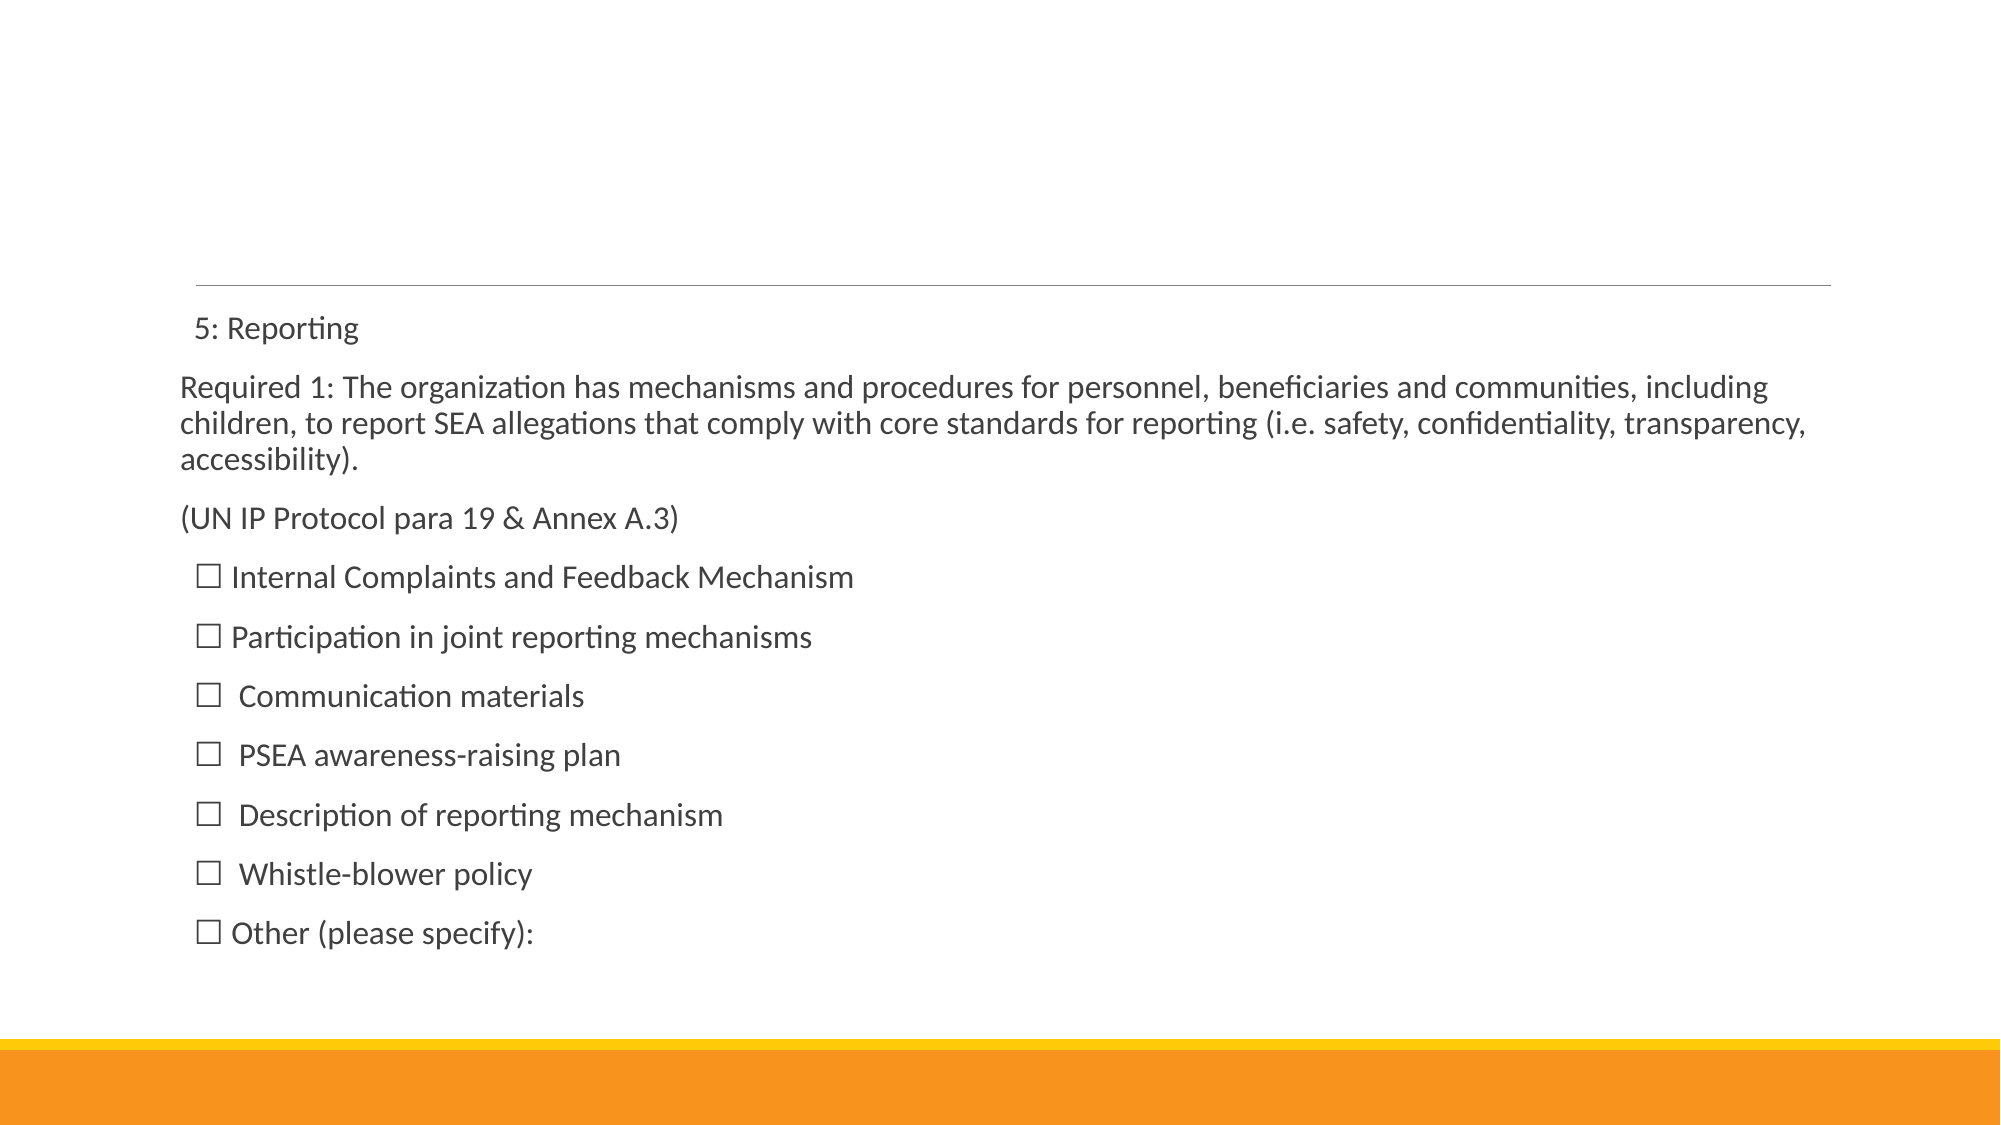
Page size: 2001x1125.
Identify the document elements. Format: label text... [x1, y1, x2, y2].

list 5: Reporting Required 1: The organization has mechanisms and procedures for personnel, beneficiaries and communities, including children, to report SEA allegations that comply with core standards for reporting (i.e. safety, confidentiality, transparency, accessibility). (UN IP Protocol para 19 & Annex A.3) ☐ Internal Complaints and Feedback Mechanism ☐ Participation in joint reporting mechanisms ☐ Communication materials ☐ PSEA awareness-raising plan ☐ Description of reporting mechanism ☐ Whistle-blower policy ☐ Other (please specify): [180, 302, 1830, 963]
